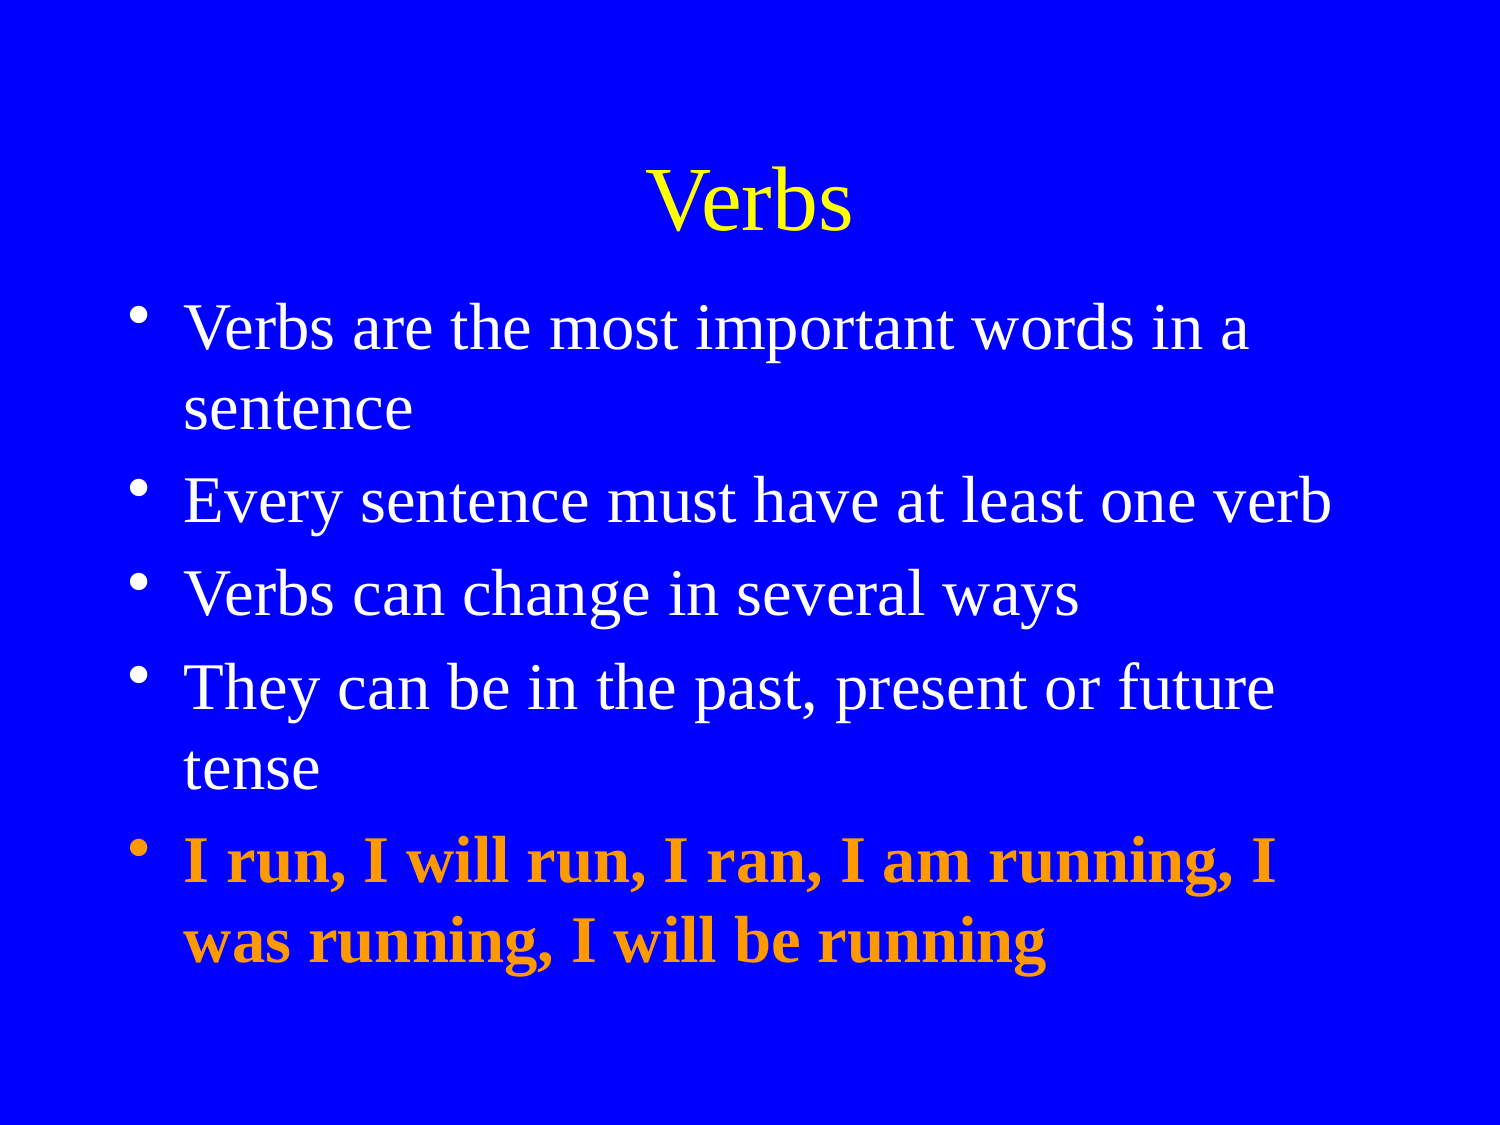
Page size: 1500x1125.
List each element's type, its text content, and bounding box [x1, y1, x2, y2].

list Verbs are the most important words in a sentence Every sentence must have at least one verb Verbs can change in several ways They can be in the past, present or future tense I run, I will run, I ran, I am running, I was running, I will be running [112, 275, 1388, 1013]
title Verbs [112, 99, 1388, 275]
